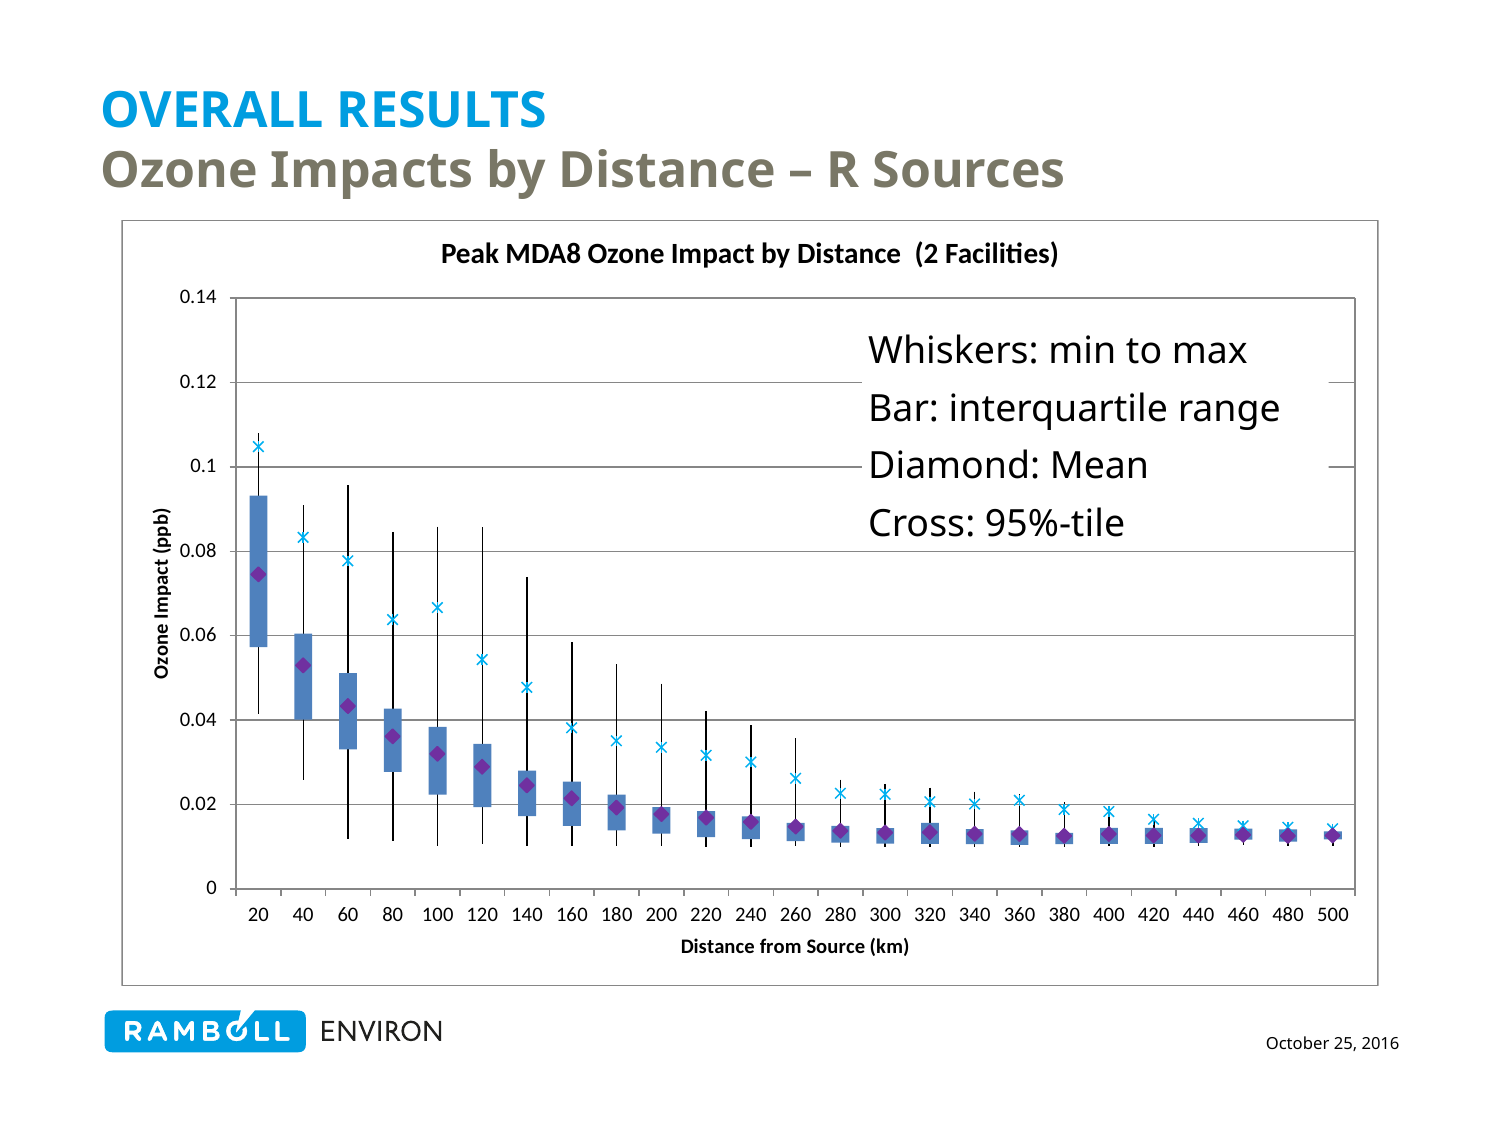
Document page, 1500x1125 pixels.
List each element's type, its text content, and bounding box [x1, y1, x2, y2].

picture [121, 219, 1379, 987]
title Overall Results Ozone Impacts by Distance – R Sources [100, 73, 1400, 232]
